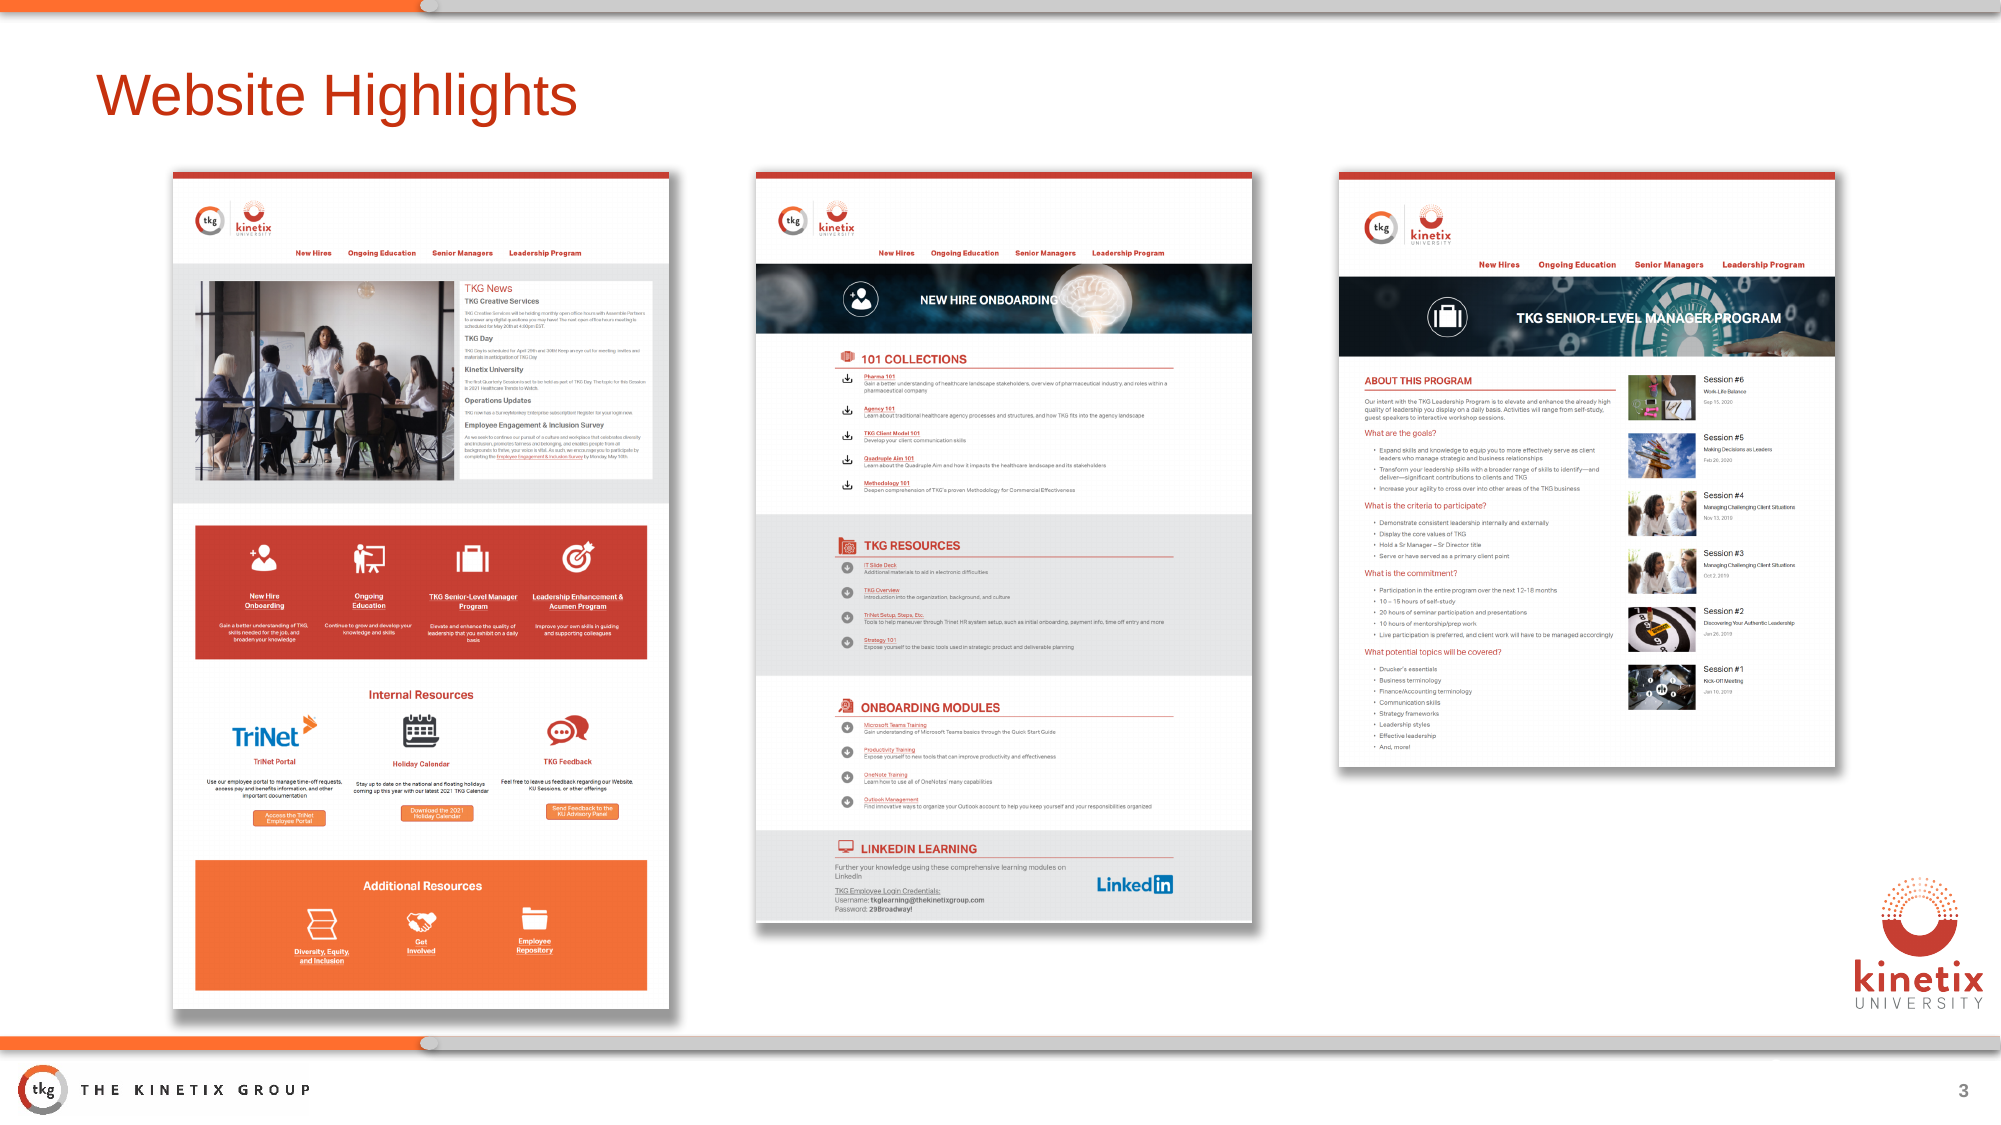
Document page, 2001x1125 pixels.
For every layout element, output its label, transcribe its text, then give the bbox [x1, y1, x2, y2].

picture [756, 172, 1252, 923]
picture [1339, 172, 1835, 767]
title Website Highlights [81, 21, 1982, 173]
picture [173, 172, 670, 1010]
picture [18, 1063, 309, 1116]
picture [1855, 876, 1984, 1010]
